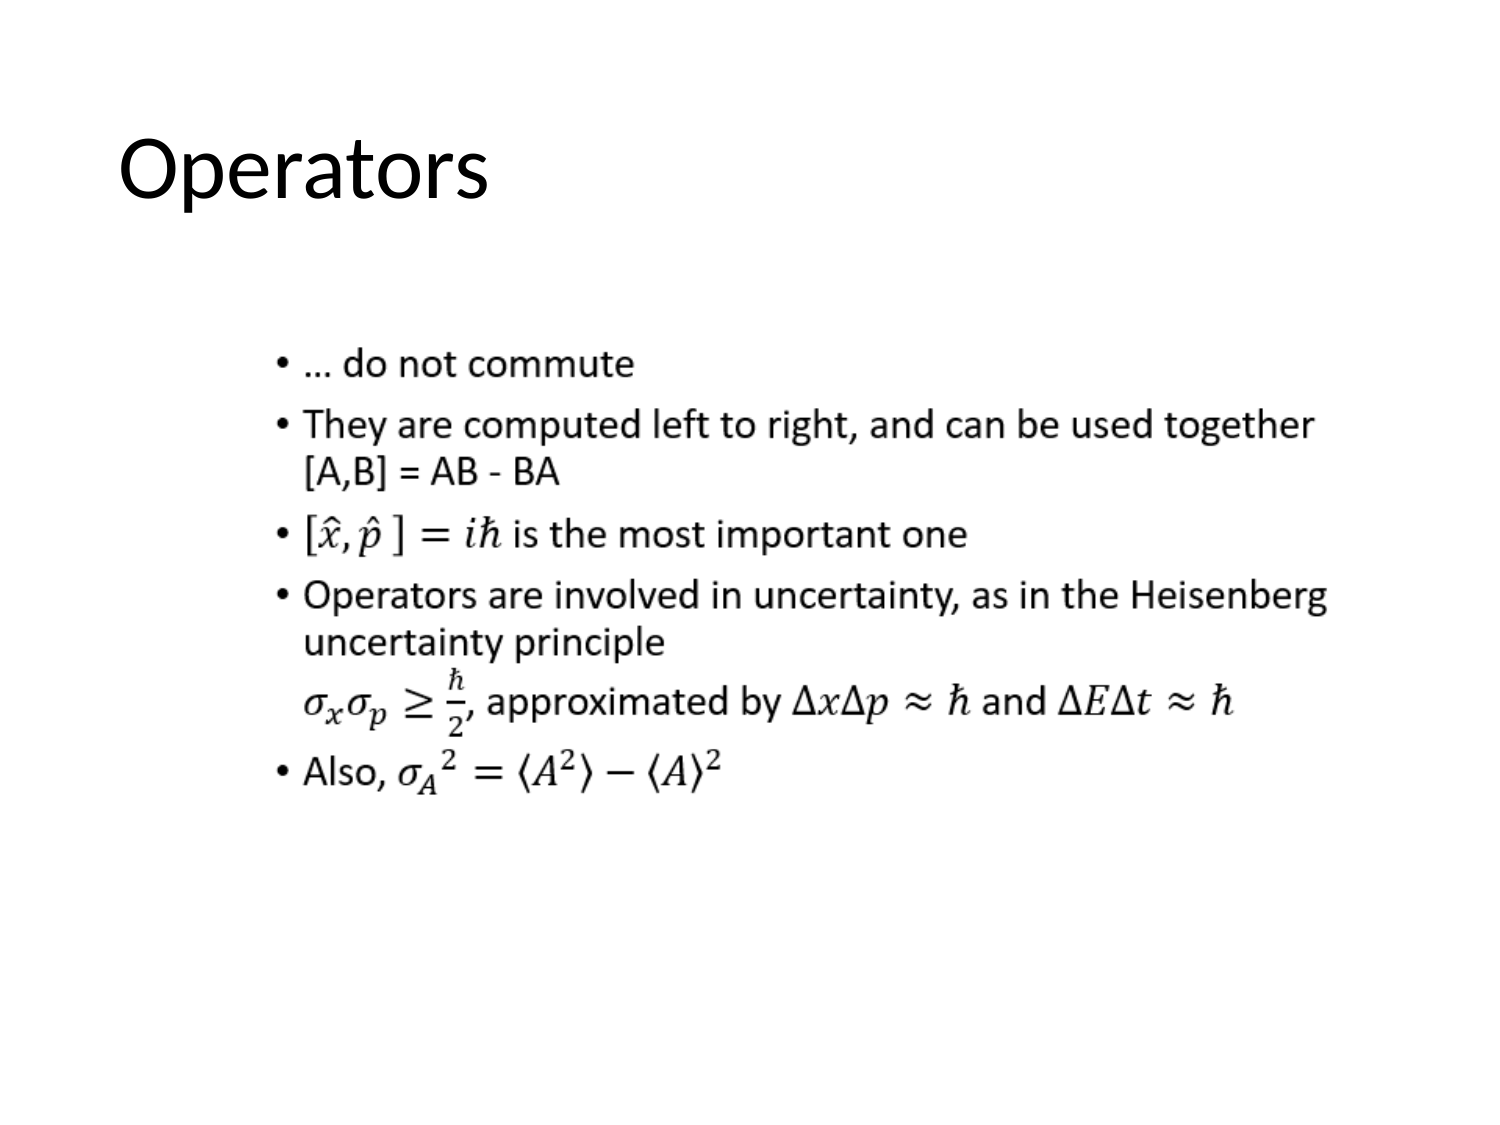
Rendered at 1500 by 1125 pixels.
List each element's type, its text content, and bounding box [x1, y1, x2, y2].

title Operators [103, 59, 1397, 278]
picture [241, 296, 1374, 885]
